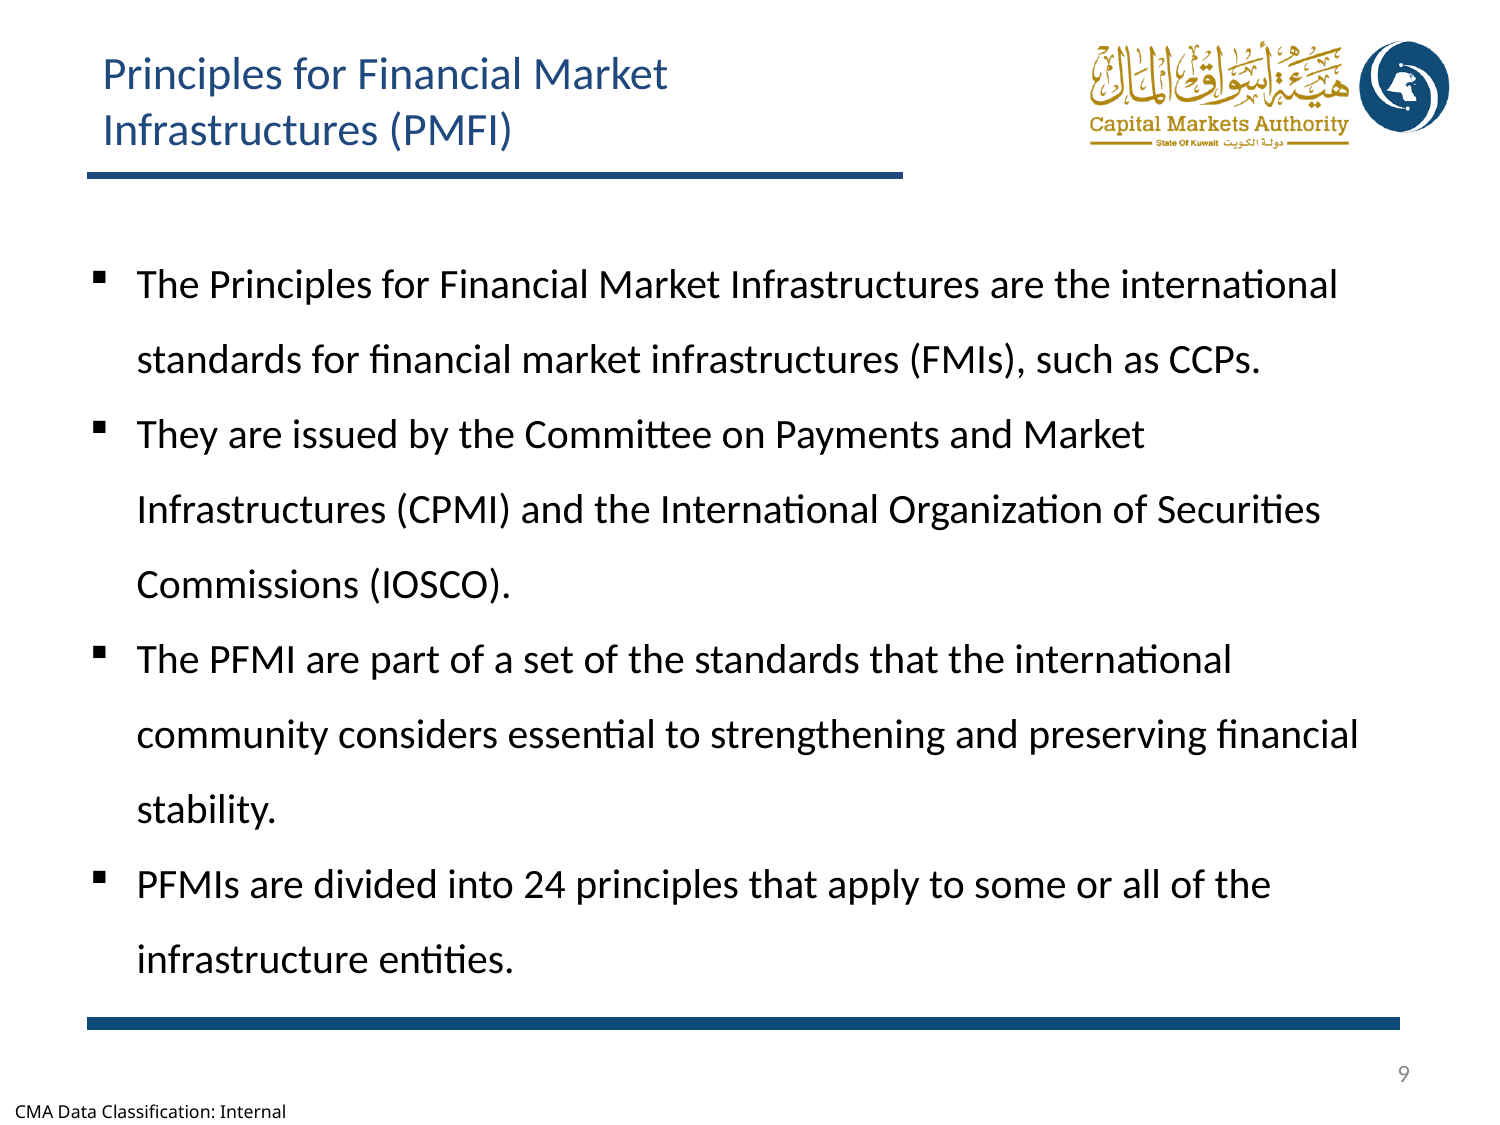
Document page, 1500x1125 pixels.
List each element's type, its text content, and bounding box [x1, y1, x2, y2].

slide_number 9 [1074, 1042, 1425, 1103]
text_box The Principles for Financial Market Infrastructures are the international standards for financial market infrastructures (FMIs), such as CCPs. They are issued by the Committee on Payments and Market Infrastructures (CPMI) and the International Organization of Securities Commissions (IOSCO). The PFMI are part of a set of the standards that the international community considers essential to strengthening and preserving financial stability. PFMIs are divided into 24 principles that apply to some or all of the infrastructure entities. [74, 224, 1413, 990]
title Principles for Financial Market Infrastructures (PMFI) [87, 35, 910, 163]
picture [87, 1017, 1401, 1031]
picture [1038, 13, 1500, 176]
